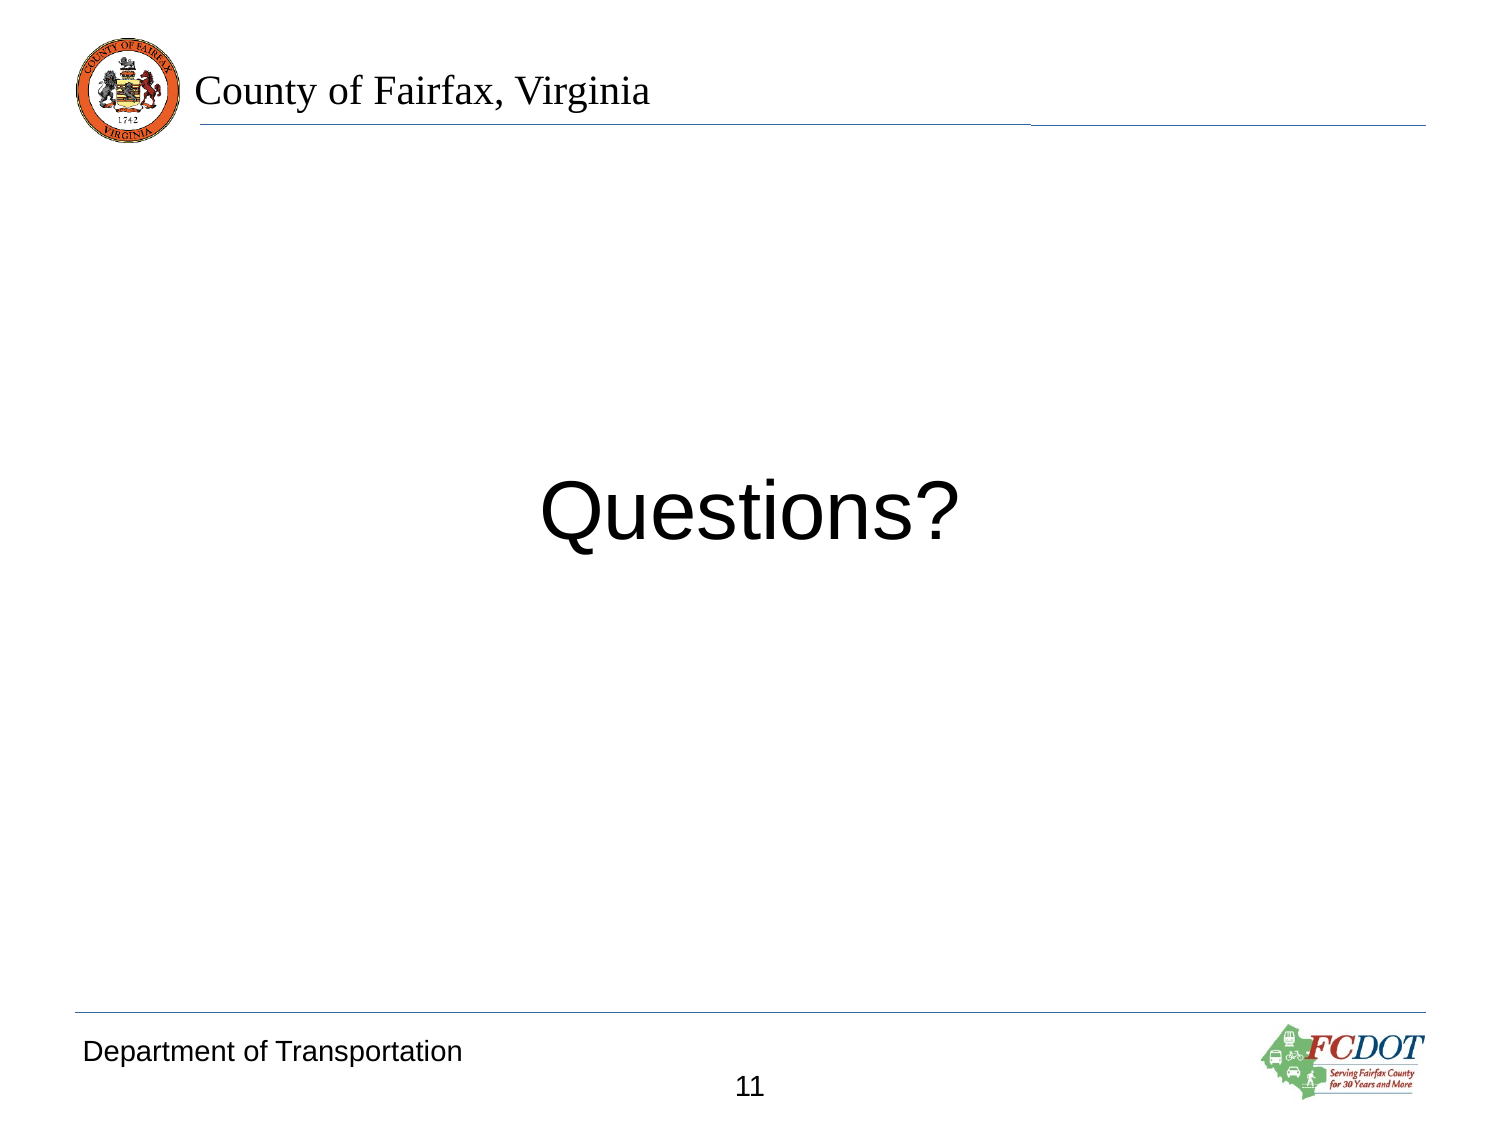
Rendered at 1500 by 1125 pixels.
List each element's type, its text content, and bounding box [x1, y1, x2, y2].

list Questions? [74, 261, 1426, 1006]
text_box Department of Transportation 11 [74, 1024, 1425, 1110]
title [74, 124, 1426, 261]
picture [75, 37, 180, 124]
